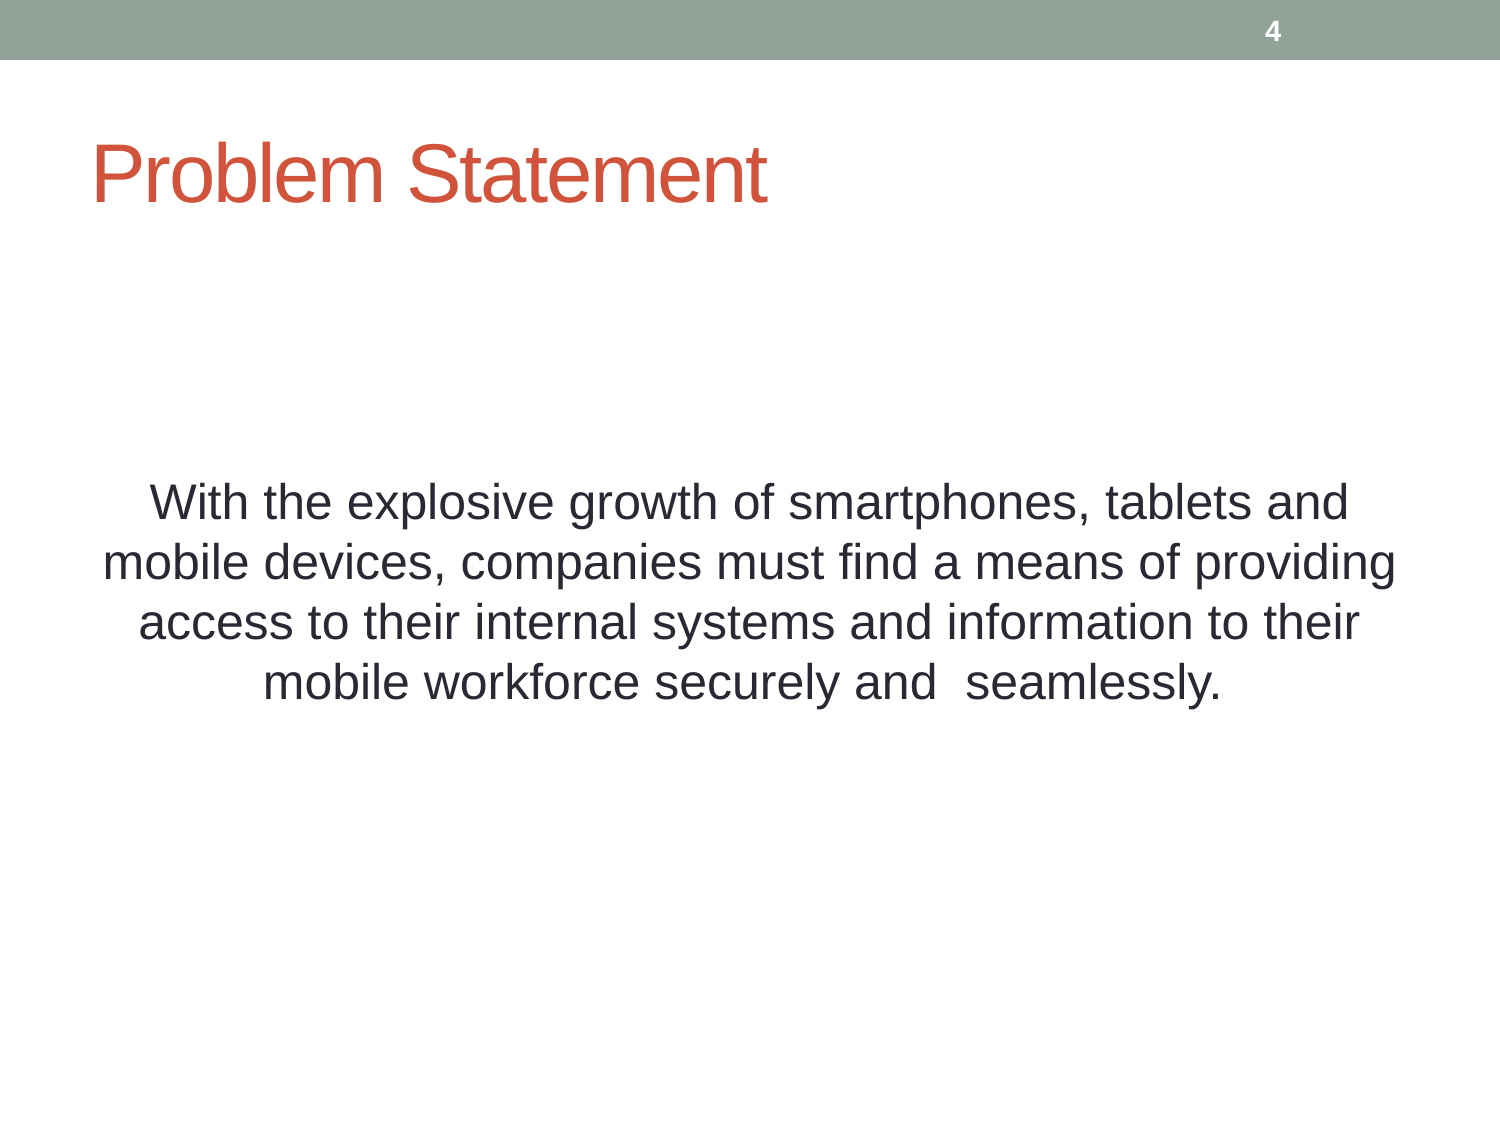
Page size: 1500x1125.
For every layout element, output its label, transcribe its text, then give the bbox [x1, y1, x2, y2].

list With the explosive growth of smartphones, tablets and mobile devices, companies must find a means of providing access to their internal systems and information to their mobile workforce securely and seamlessly. [75, 462, 1425, 900]
slide_number 4 [1250, 3, 1425, 57]
title Problem Statement [75, 87, 1425, 250]
